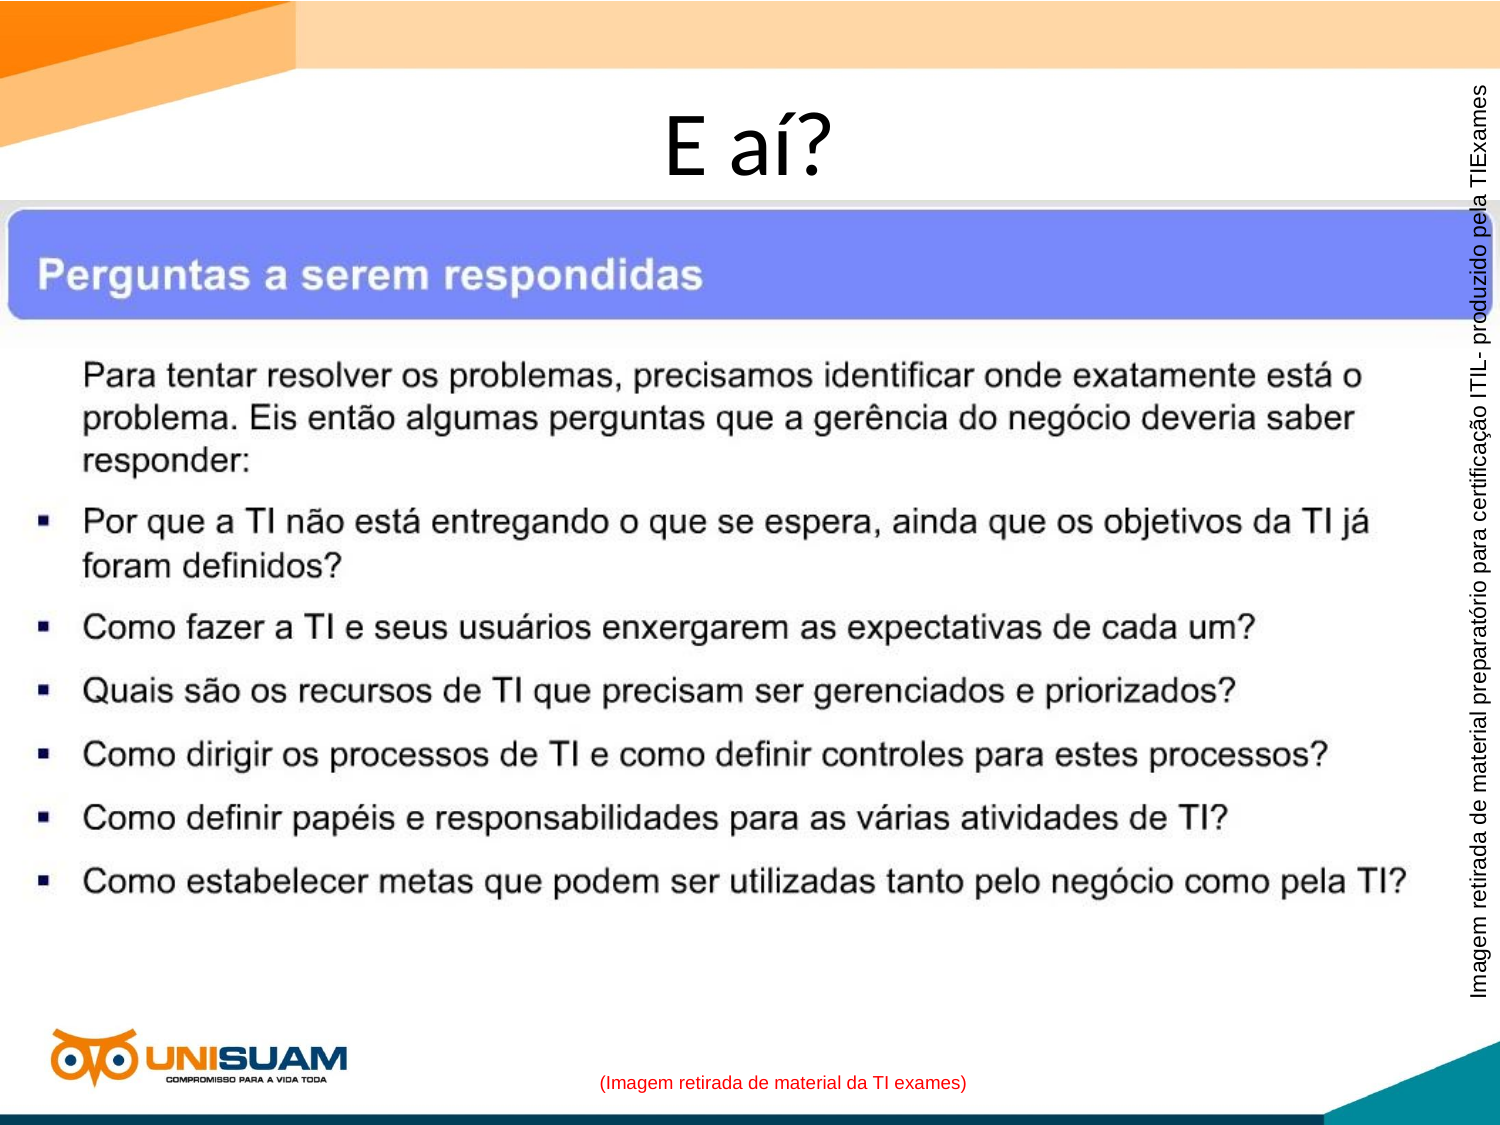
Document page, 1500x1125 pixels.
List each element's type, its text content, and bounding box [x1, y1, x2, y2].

text_box Imagem retirada de material preparatório para certificação ITIL- produzido pela TIExames [1455, 66, 1499, 200]
text_box (Imagem retirada de material da TI exames) [584, 1063, 985, 1102]
title E aí? [75, 45, 1425, 199]
picture [0, 1, 1500, 1125]
text_box Imagem retirada de material preparatório para certificação ITIL- produzido pela TIExames [1455, 931, 1499, 1015]
